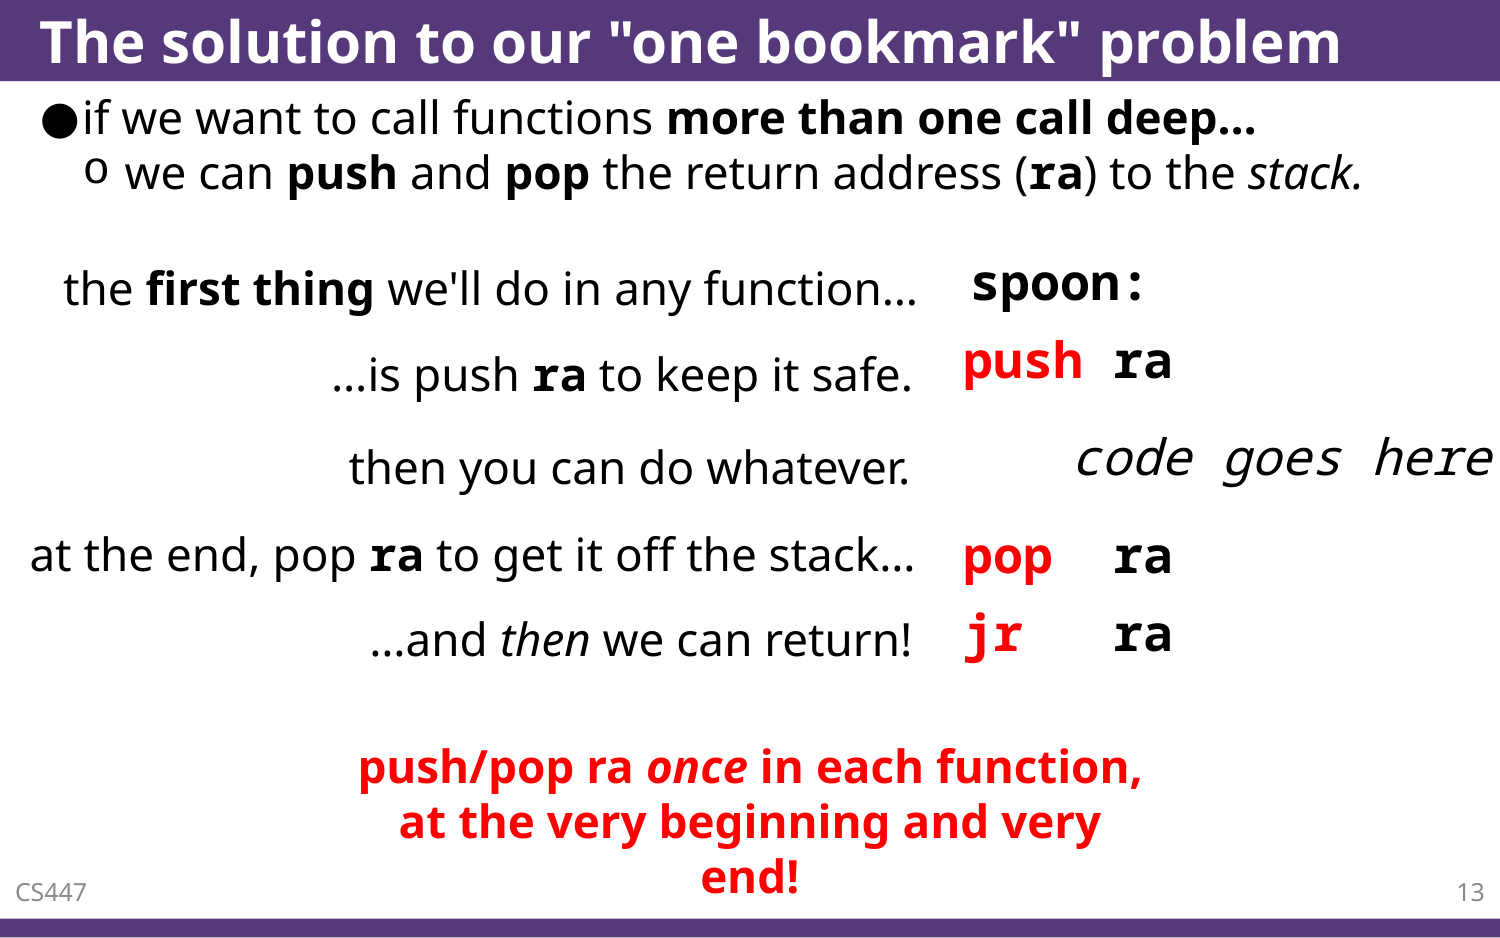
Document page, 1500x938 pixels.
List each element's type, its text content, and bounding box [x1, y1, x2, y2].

title The solution to our "one bookmark" problem [24, 0, 1500, 82]
text_box jr ra [948, 594, 1189, 669]
text_box spoon: [955, 243, 1178, 318]
text_box push ra [948, 320, 1189, 396]
text_box …and then we can return! [354, 603, 928, 674]
text_box pop ra [948, 516, 1189, 592]
text_box code goes here [936, 418, 1500, 493]
text_box the first thing we'll do in any function… [48, 251, 934, 322]
list if we want to call functions more than one call deep… we can push and pop the return address (ra) to the stack. [24, 81, 1463, 227]
text_box at the end, pop ra to get it off the stack… [14, 517, 931, 588]
text_box …is push ra to keep it safe. [316, 338, 928, 409]
text_box then you can do whatever. [333, 431, 926, 501]
slide_number 13 [1387, 868, 1500, 919]
text_box push/pop ra once in each function, at the very beginning and very end! [337, 730, 1163, 910]
footer CS447 [0, 868, 200, 919]
